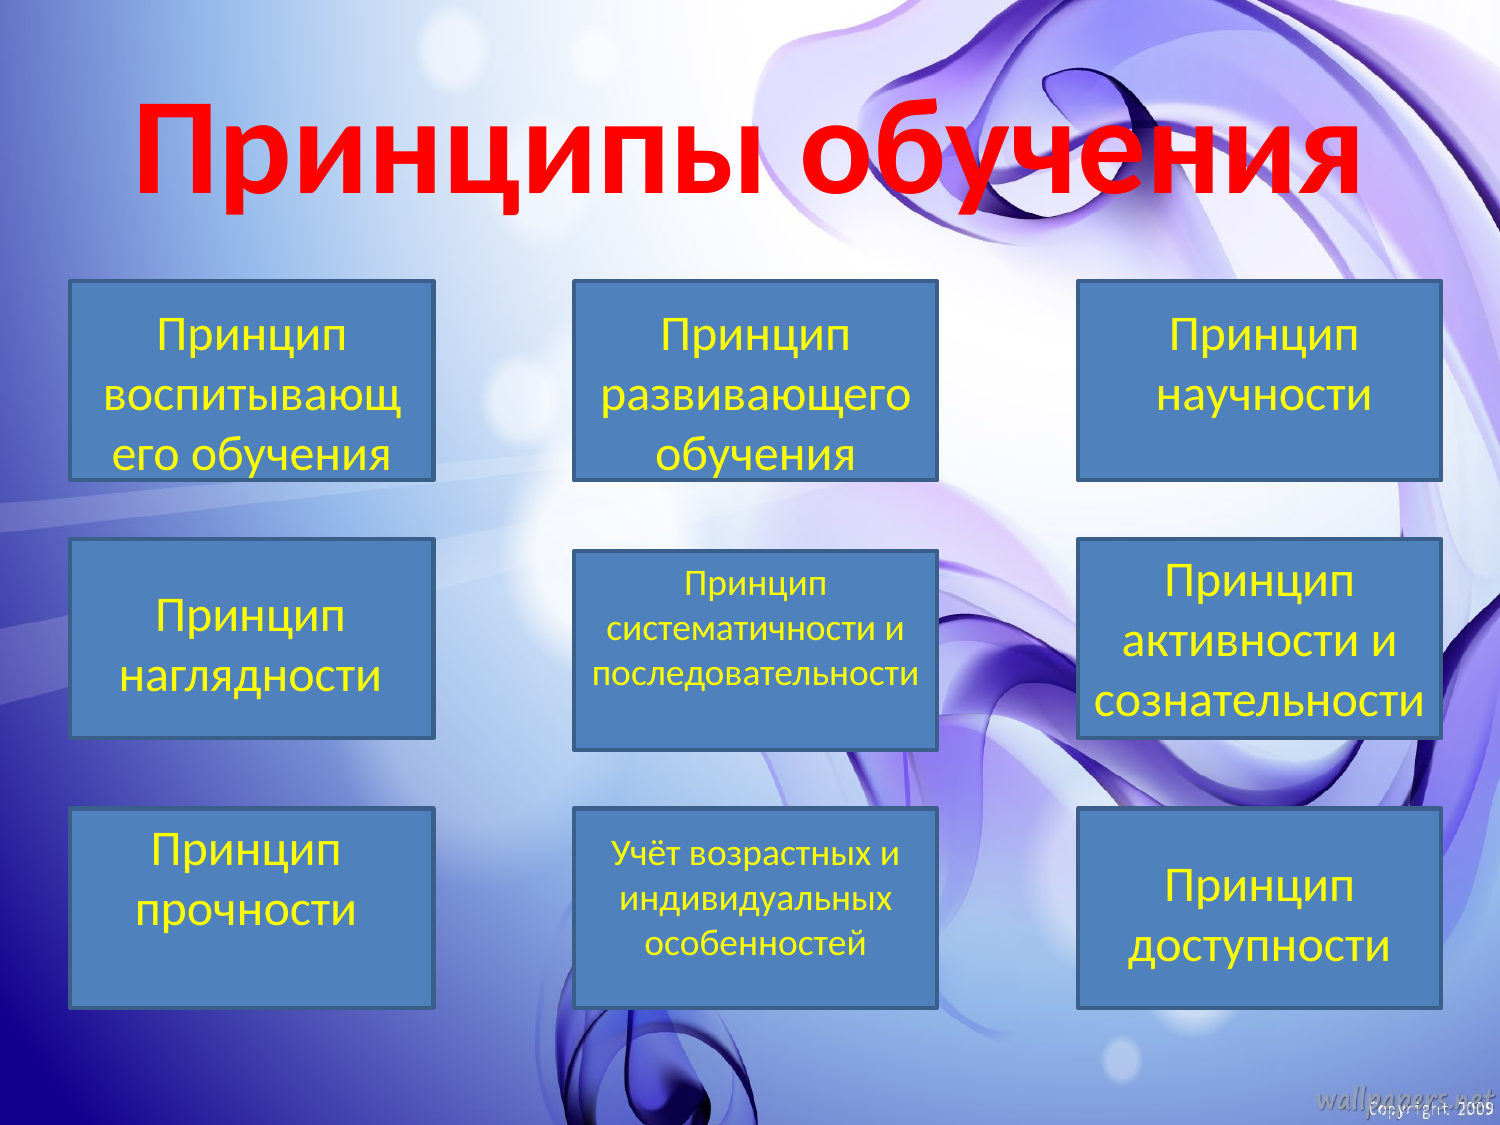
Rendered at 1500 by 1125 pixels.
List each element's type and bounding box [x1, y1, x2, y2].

list [0, 0, 1500, 1125]
